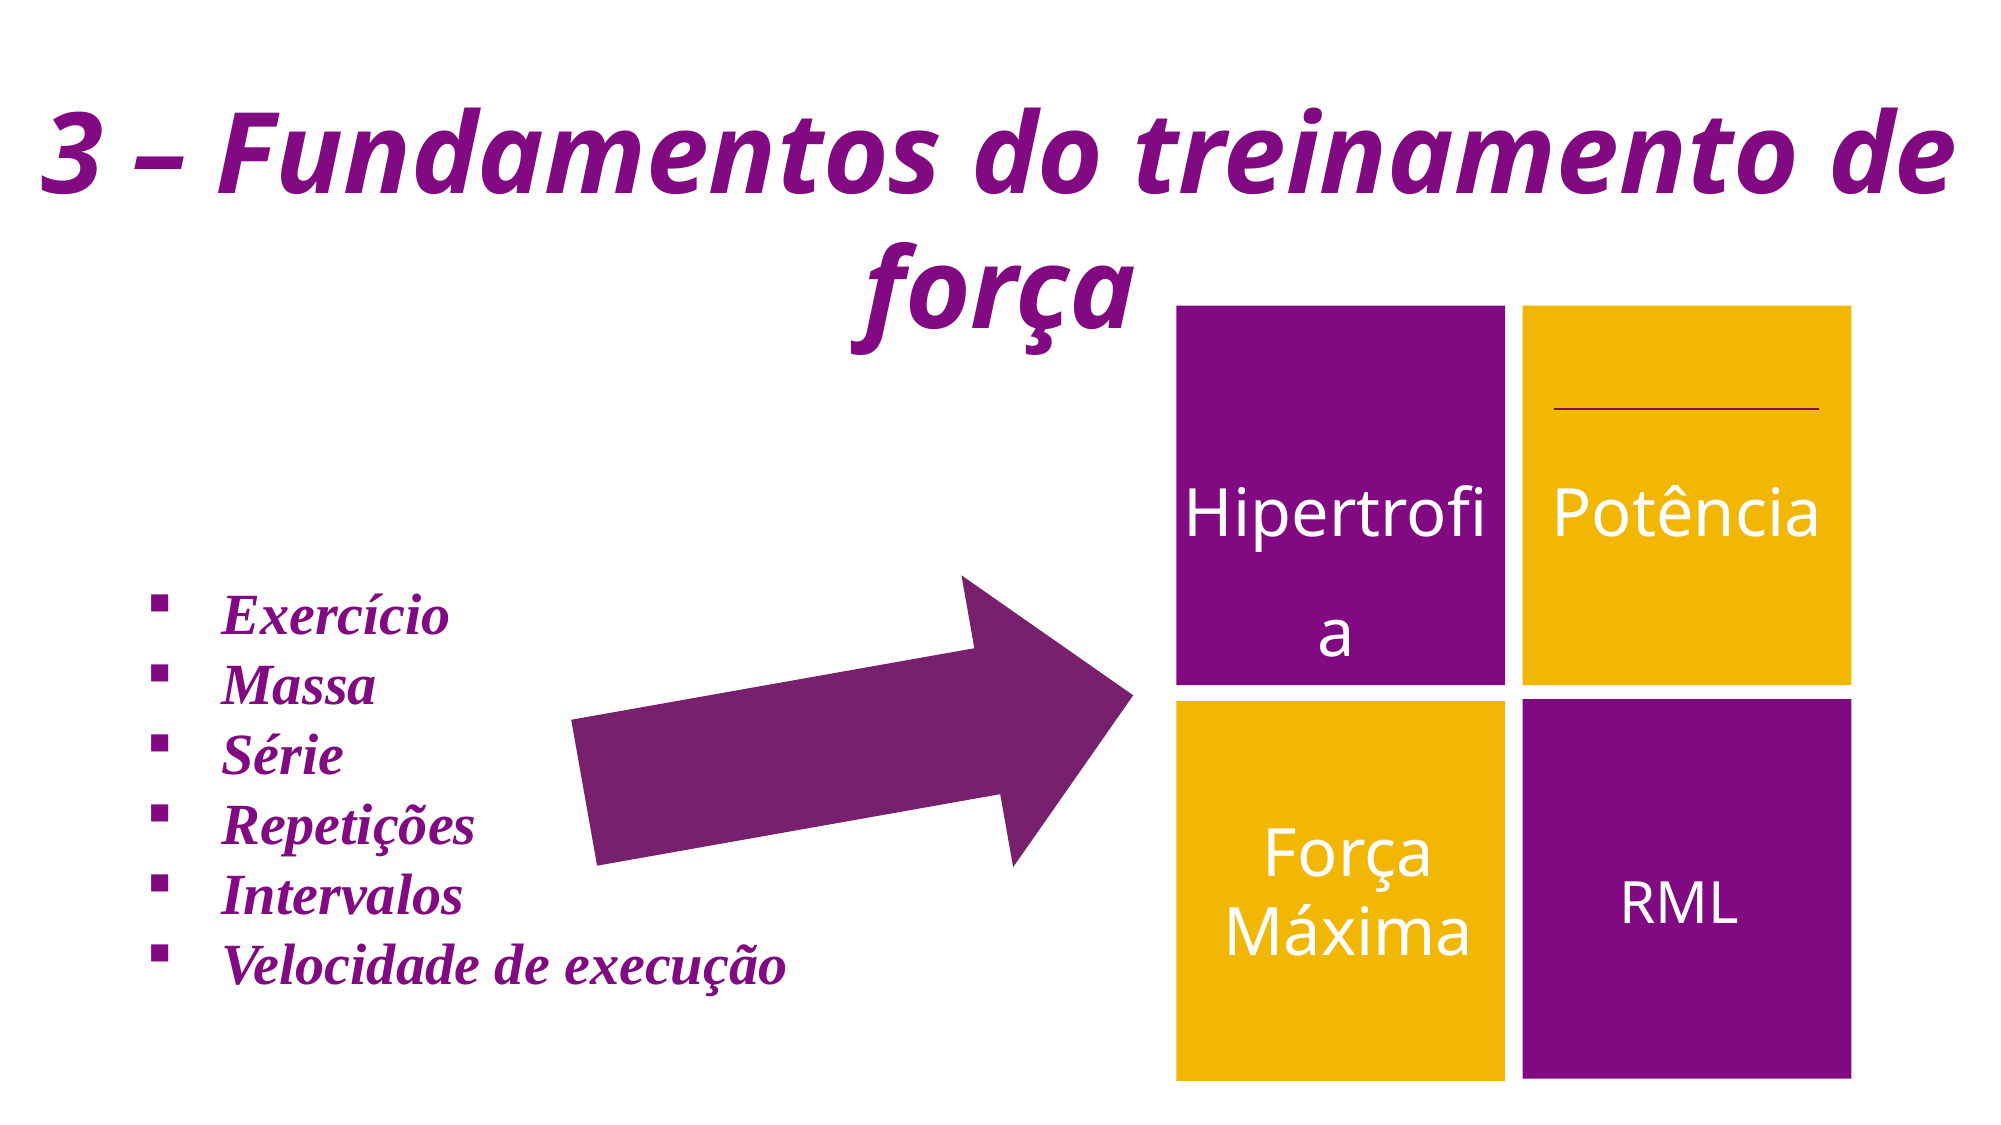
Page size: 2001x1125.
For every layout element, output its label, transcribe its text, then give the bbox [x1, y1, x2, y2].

text_box [569, 571, 1136, 872]
text_box Exercício Massa Série Repetições Intervalos Velocidade de execução [131, 568, 1132, 1004]
text_box Hipertrofia [1165, 422, 1506, 677]
text_box [1521, 359, 1853, 687]
text_box 3 – Fundamentos do treinamento de força [0, 73, 2000, 359]
text_box [1175, 700, 1507, 1082]
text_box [1526, 787, 1832, 934]
text_box [1175, 359, 1507, 687]
text_box [1521, 697, 1853, 1080]
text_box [1534, 408, 1840, 547]
text_box Força Máxima [1178, 801, 1519, 977]
